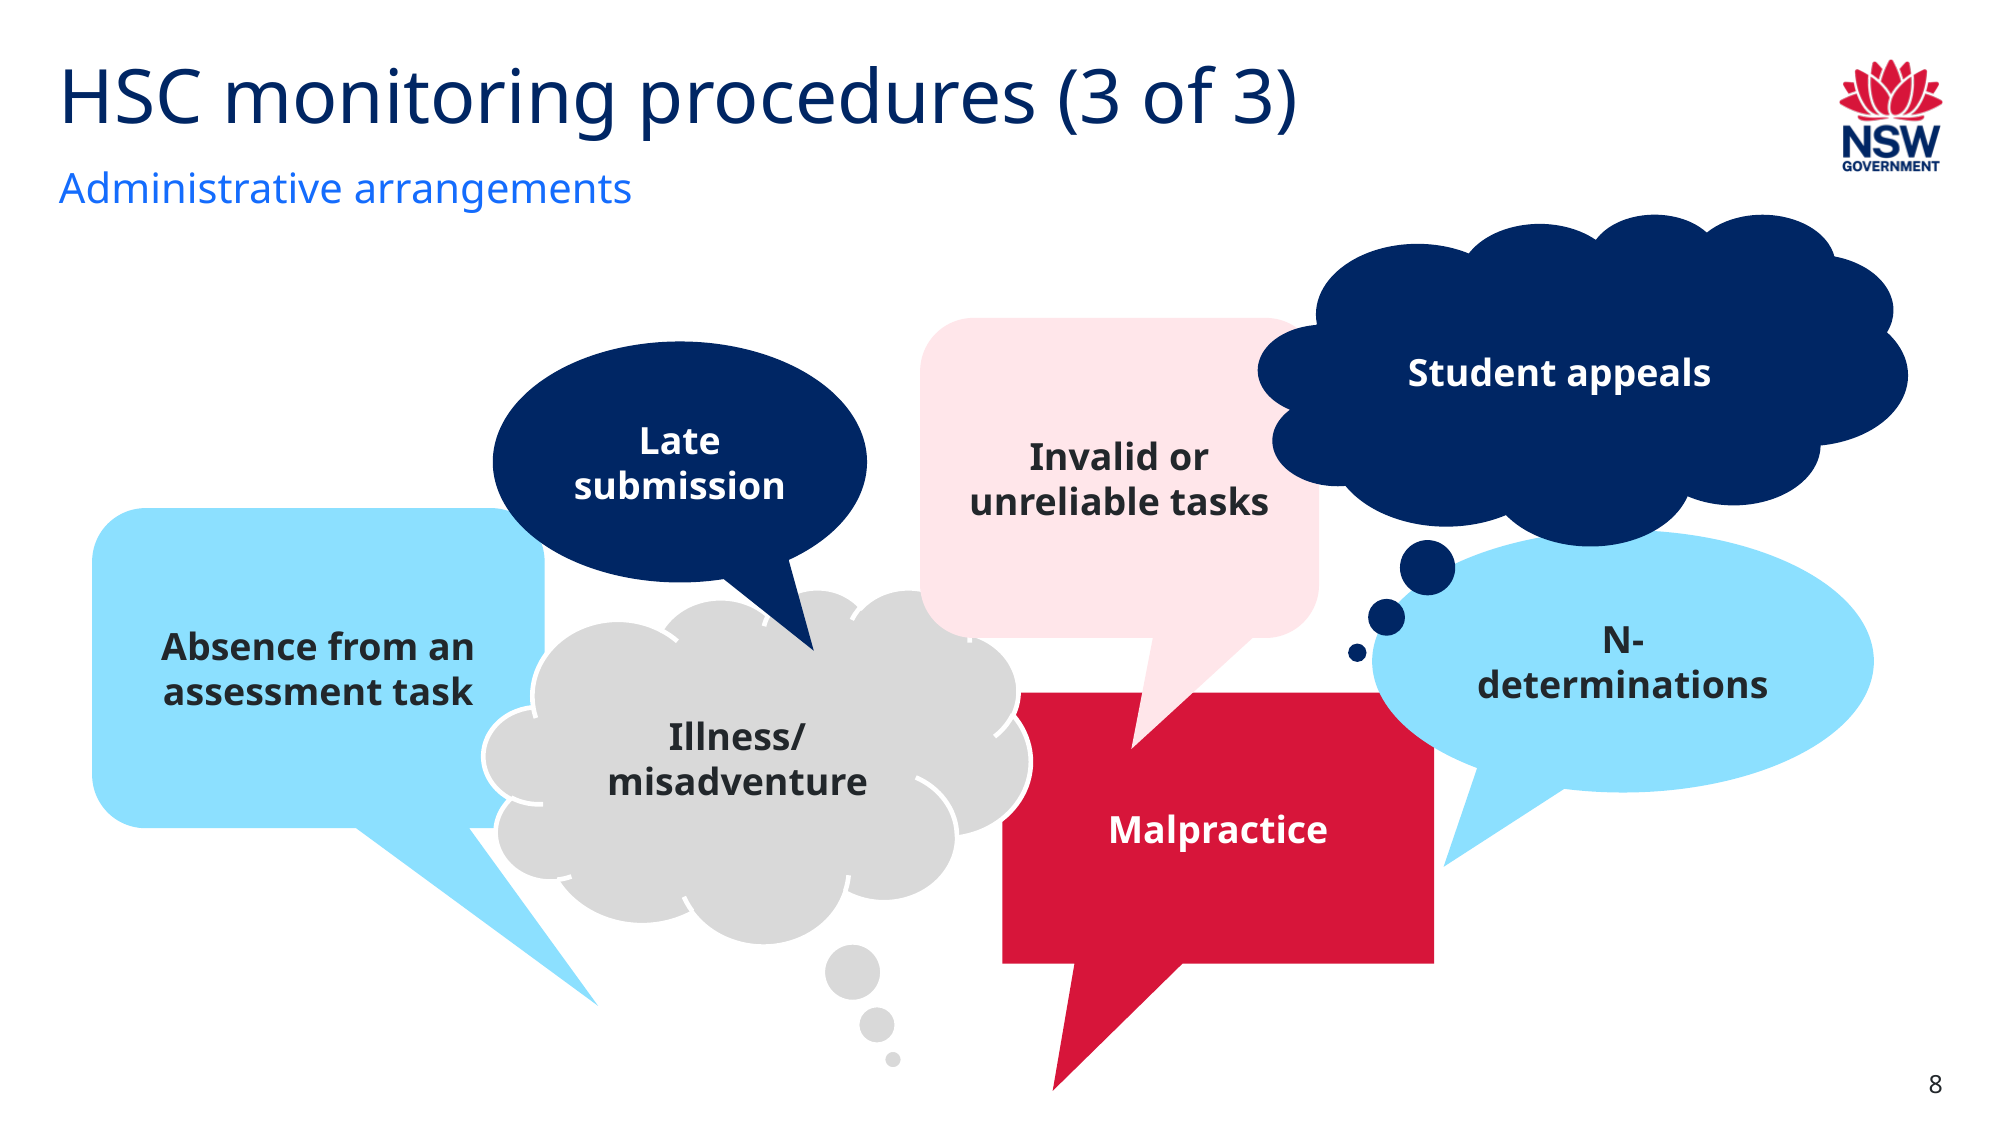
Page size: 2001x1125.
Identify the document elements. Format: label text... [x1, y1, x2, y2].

picture [1839, 59, 1943, 172]
title HSC monitoring procedures (3 of 3) [59, 59, 1713, 149]
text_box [92, 213, 1908, 964]
list Administrative arrangements [59, 161, 1713, 212]
slide_number 8 [1824, 1068, 1943, 1099]
